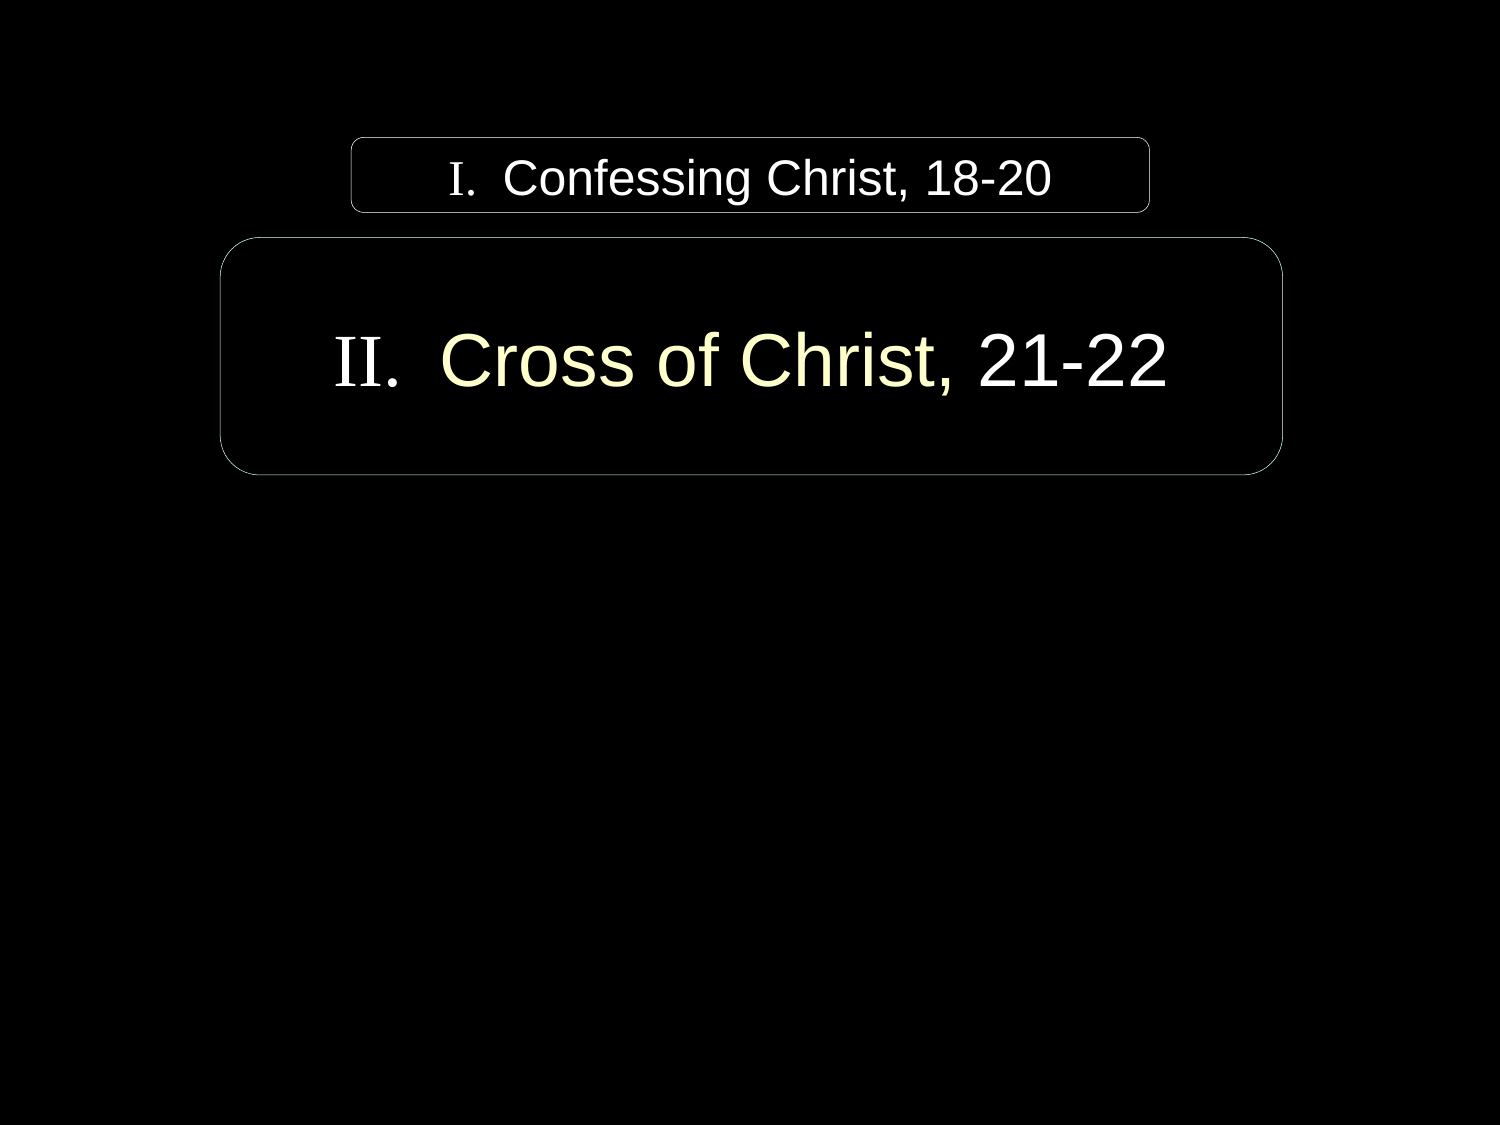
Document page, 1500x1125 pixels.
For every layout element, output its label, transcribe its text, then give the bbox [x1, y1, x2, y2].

text_box II. Cross of Christ, 21-22 [220, 237, 1283, 475]
text_box I. Confessing Christ, 18-20 [351, 137, 1150, 213]
